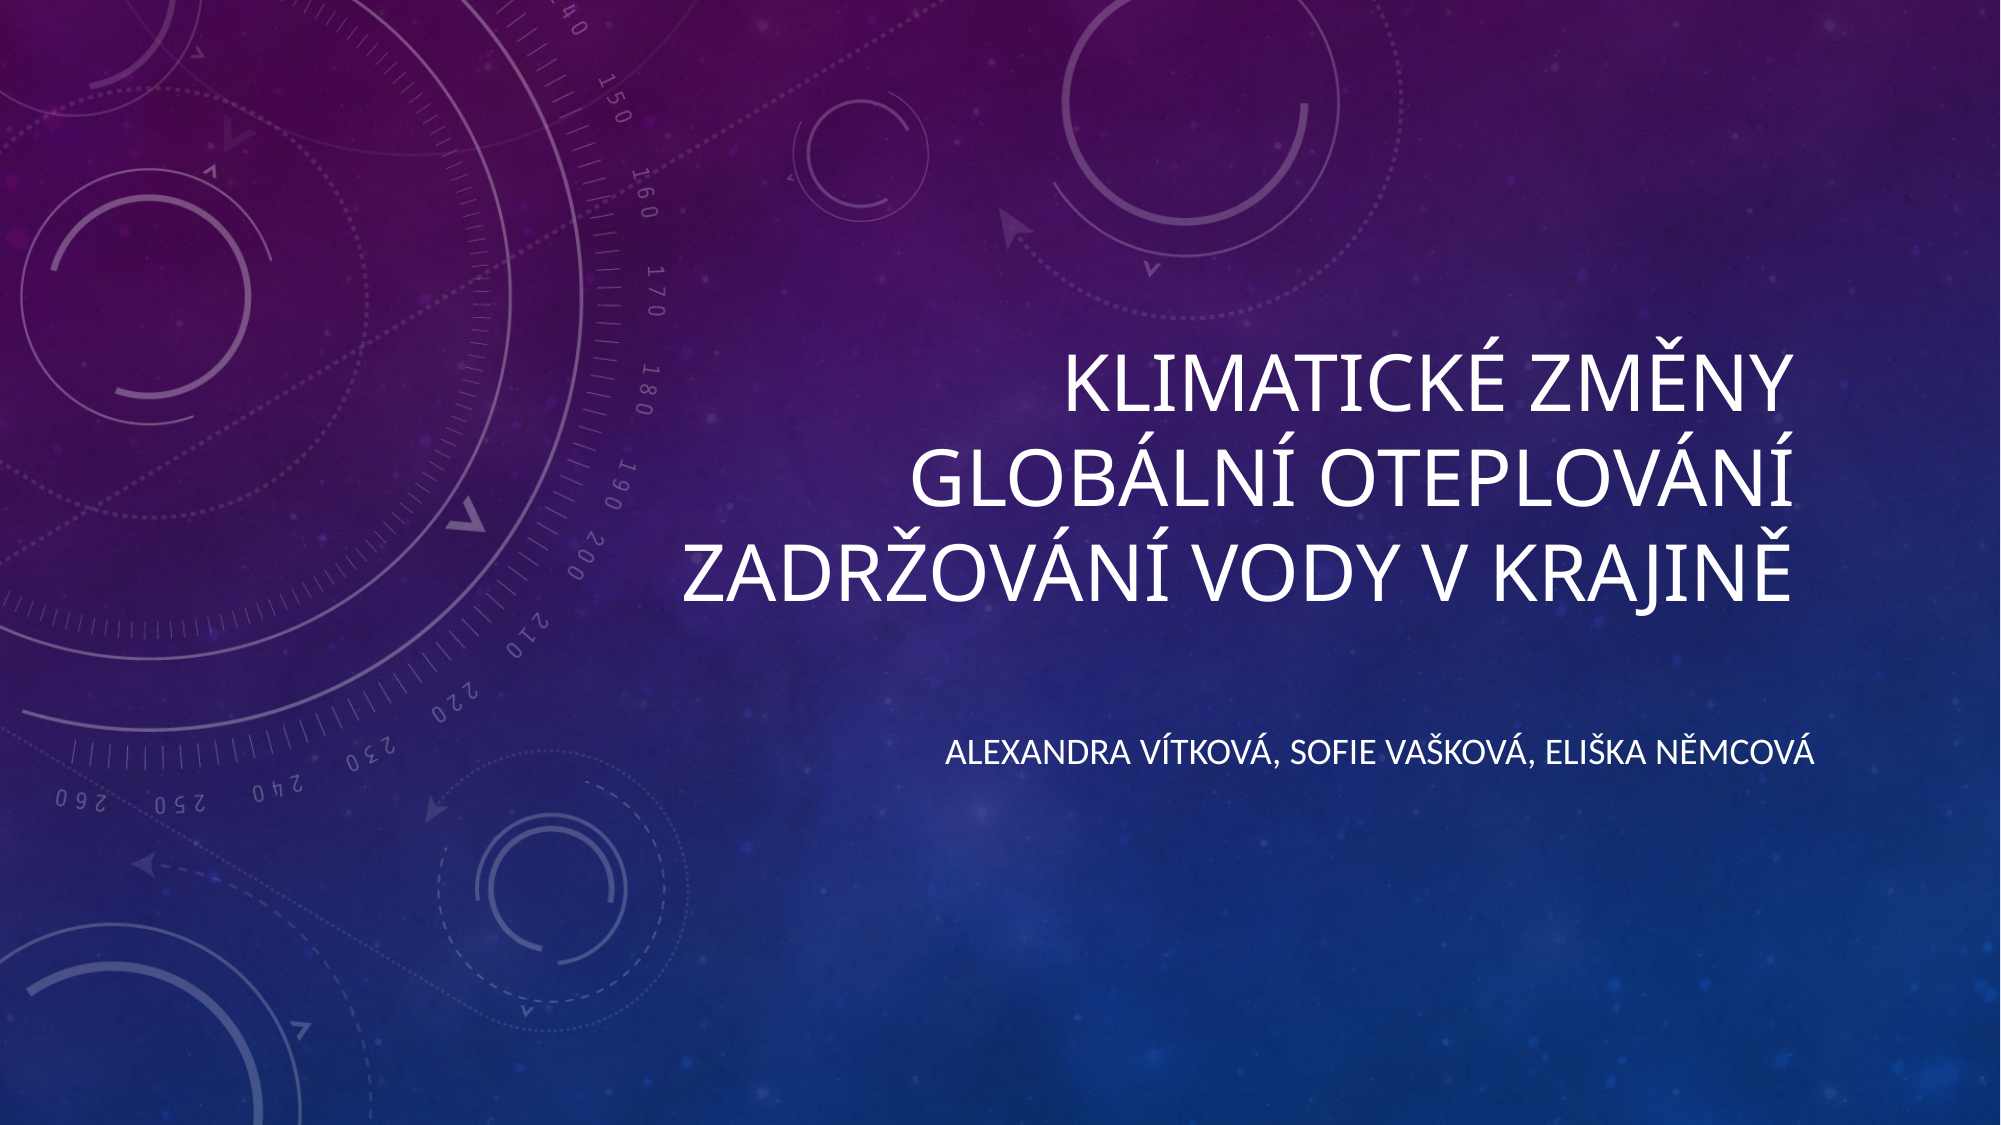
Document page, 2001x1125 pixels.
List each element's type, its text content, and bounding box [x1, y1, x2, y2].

title Klimatické změny globální oteplování zadržování vody v krajině [650, 322, 1831, 719]
picture [0, 0, 2001, 1125]
subtitle Alexandra Vítková, sofie vašková, eliška němcová [650, 719, 1831, 950]
